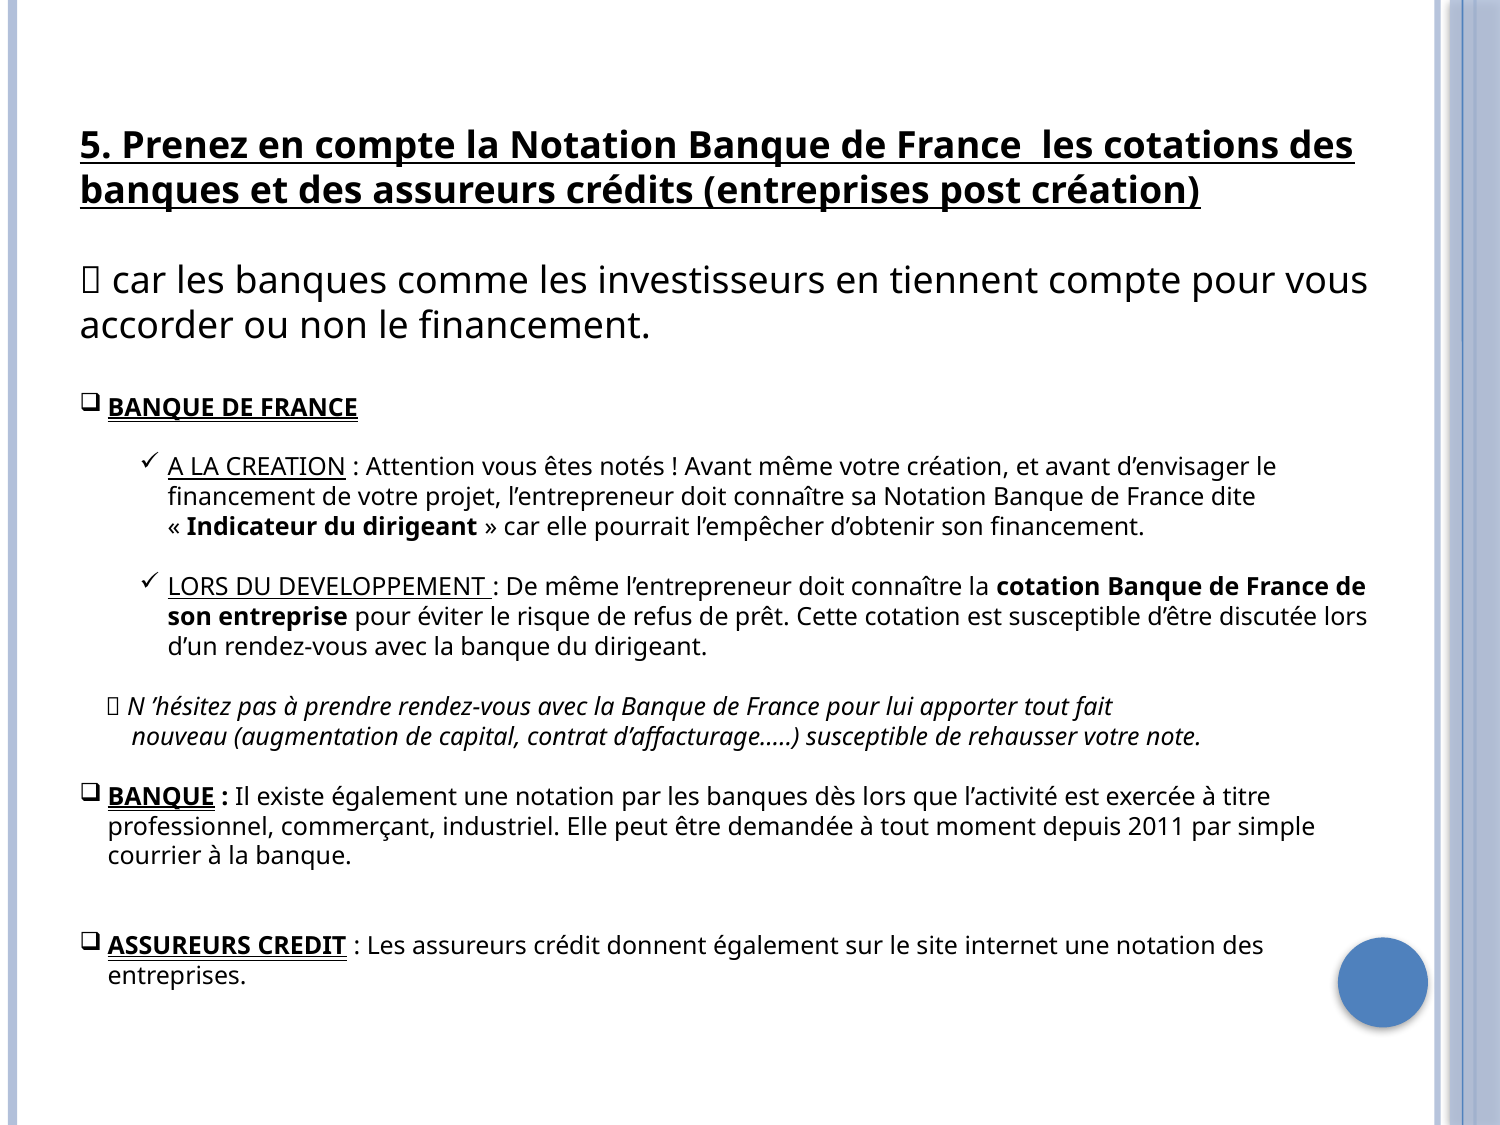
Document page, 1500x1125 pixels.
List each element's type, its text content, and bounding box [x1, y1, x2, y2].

text_box 5. Prenez en compte la Notation Banque de France les cotations des banques et des assureurs crédits (entreprises post création)  car les banques comme les investisseurs en tiennent compte pour vous accorder ou non le financement. BANQUE DE FRANCE A LA CREATION : Attention vous êtes notés ! Avant même votre création, et avant d’envisager le financement de votre projet, l’entrepreneur doit connaître sa Notation Banque de France dite « Indicateur du dirigeant » car elle pourrait l’empêcher d’obtenir son financement. LORS DU DEVELOPPEMENT : De même l’entrepreneur doit connaître la cotation Banque de France de son entreprise pour éviter le risque de refus de prêt. Cette cotation est susceptible d’être discutée lors d’un rendez-vous avec la banque du dirigeant.  N ’hésitez pas à prendre rendez-vous avec la Banque de France pour lui apporter tout fait nouveau (augmentation de capital, contrat d’affacturage…..) susceptible de rehausser votre note. BANQUE : Il existe également une notation par les banques dès lors que l’activité est exercée à titre professionnel, commerçant, industriel. Elle peut être demandée à tout moment depuis 2011 par simple courrier à la banque. ASSUREURS CREDIT : Les assureurs crédit donnent également sur le site internet une notation des entreprises. [64, 113, 1400, 1028]
